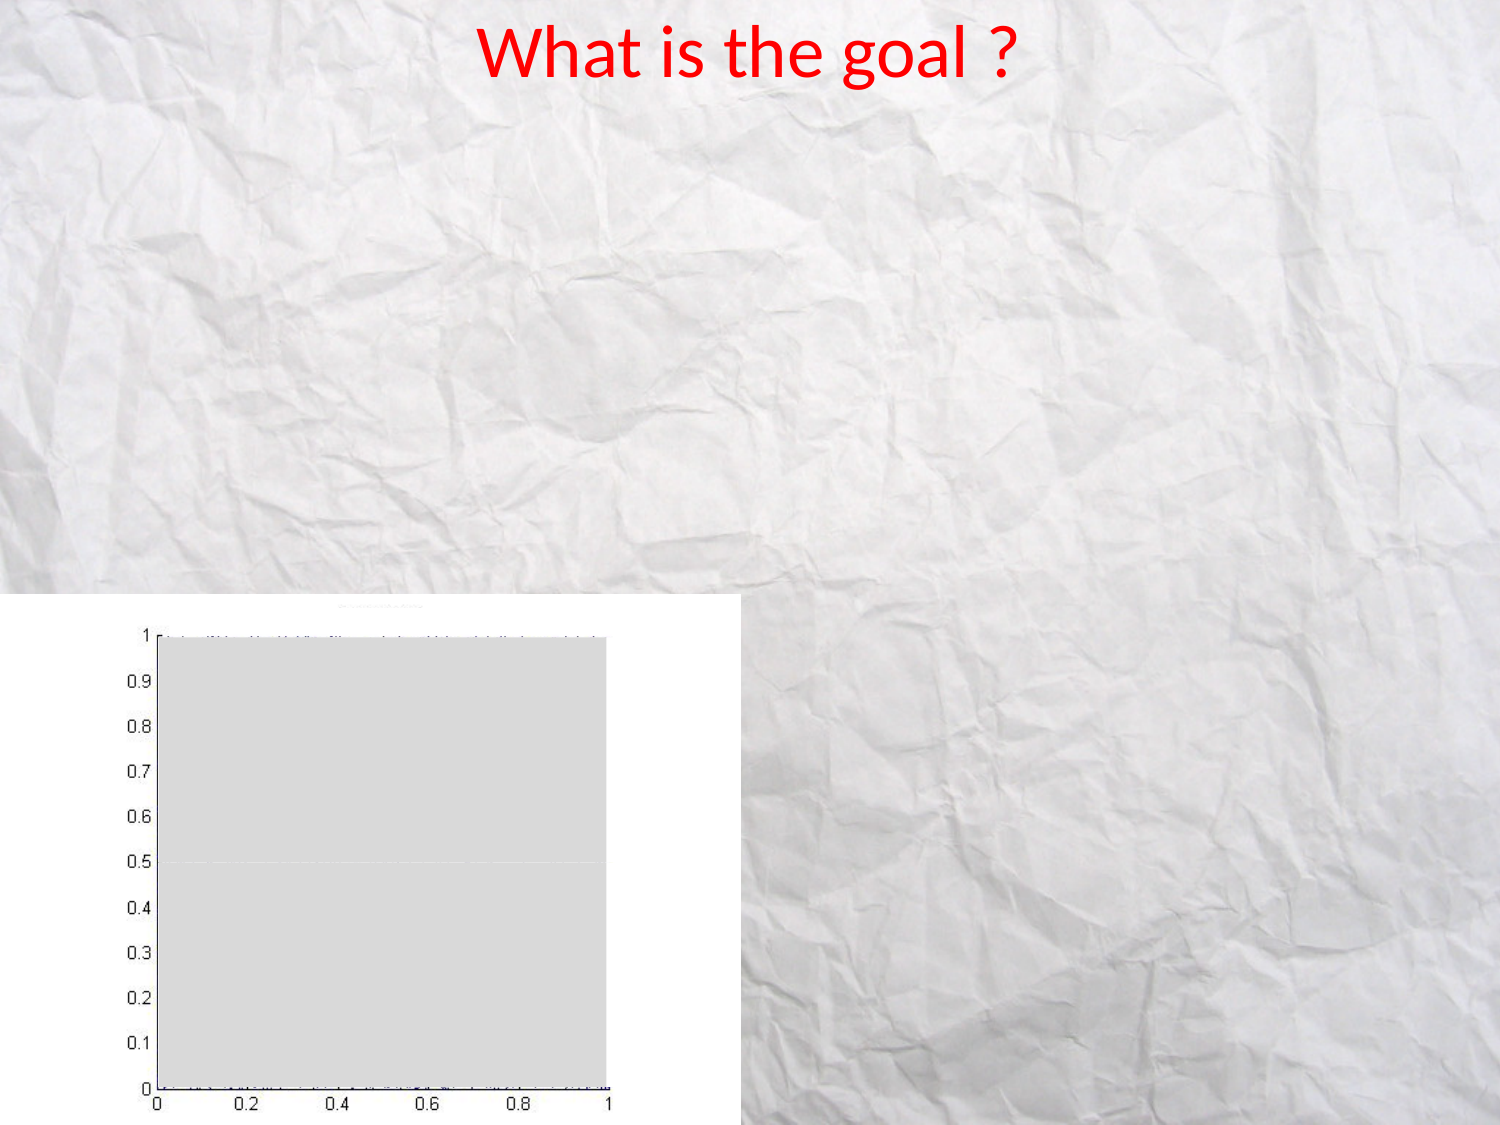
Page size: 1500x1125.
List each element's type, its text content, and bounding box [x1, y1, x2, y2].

text_box What is the goal ? [461, 0, 1037, 101]
picture [0, 0, 1500, 1125]
